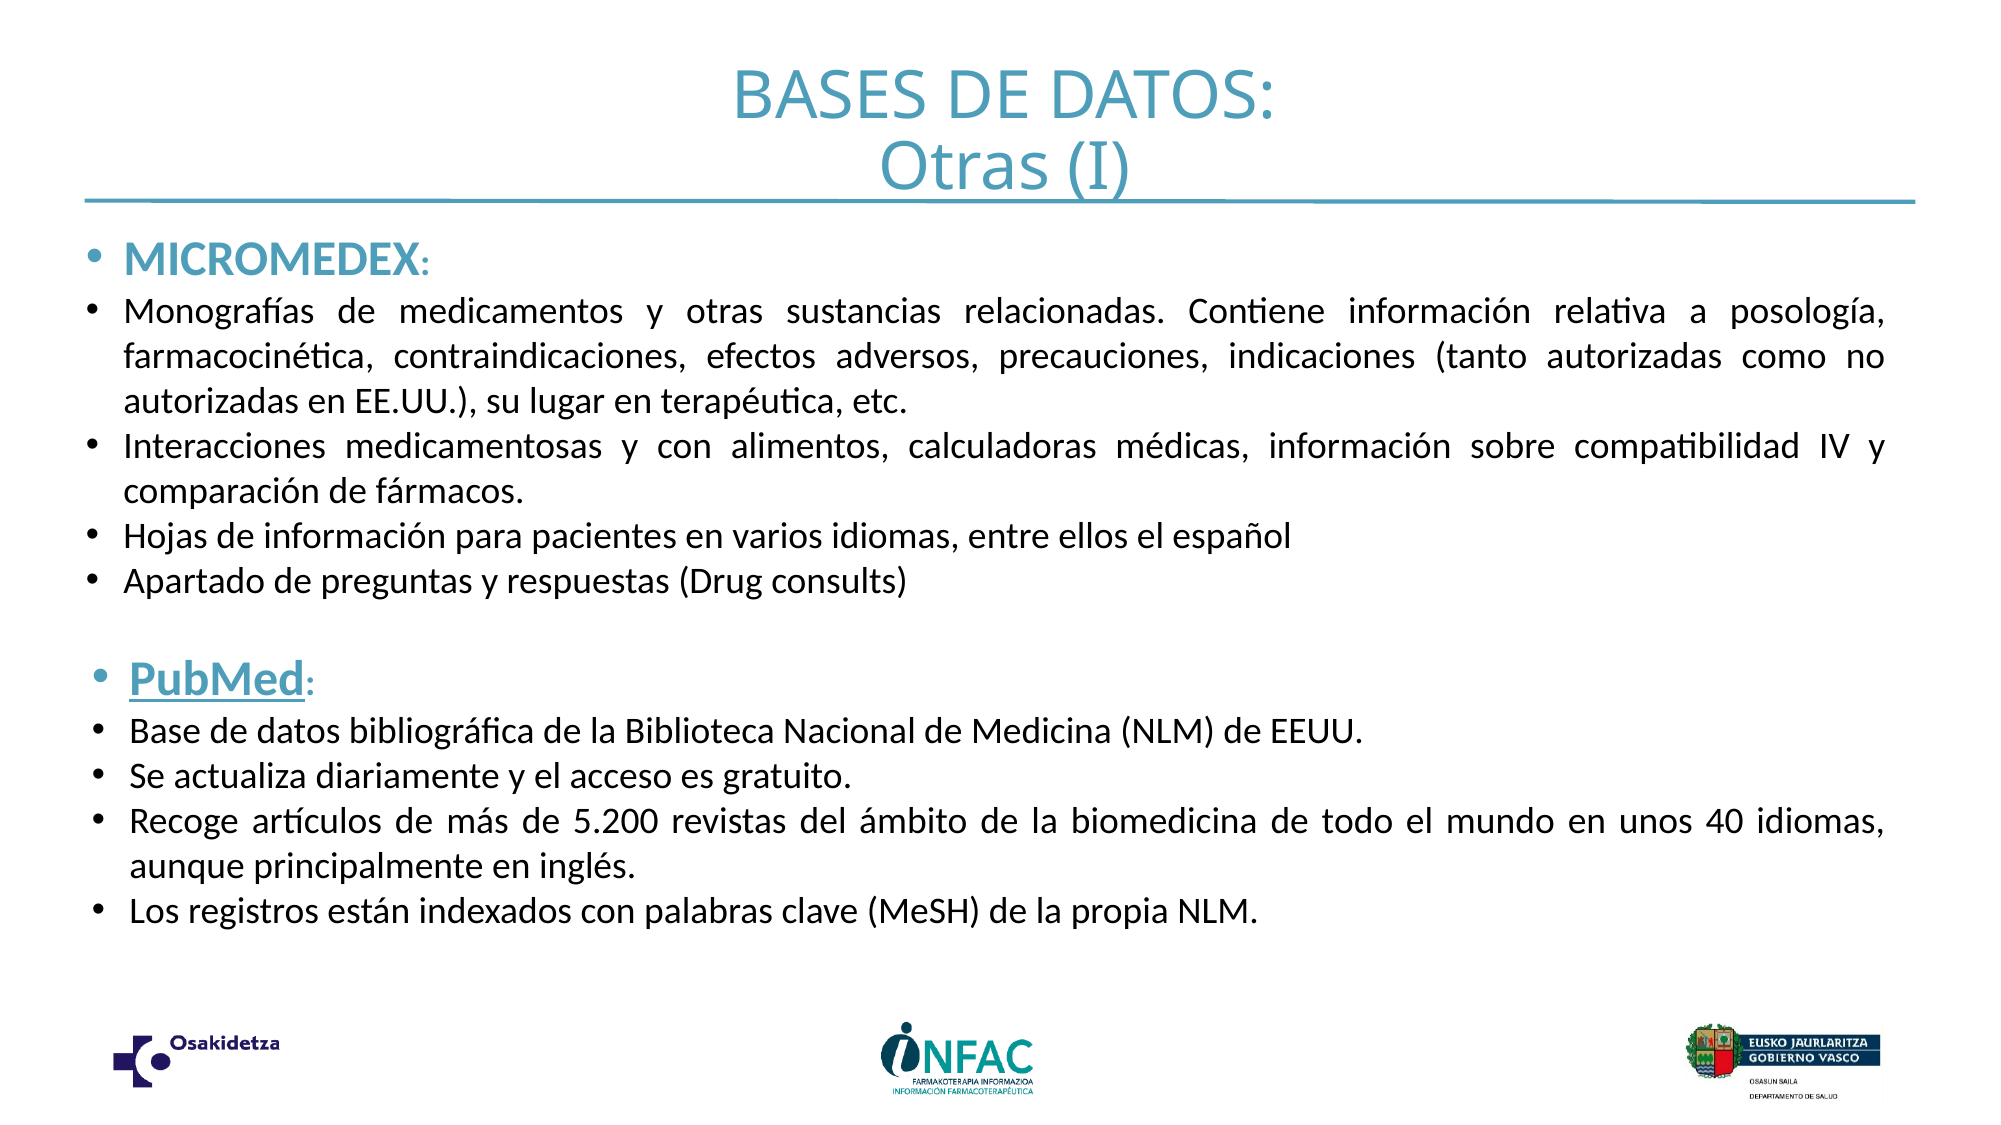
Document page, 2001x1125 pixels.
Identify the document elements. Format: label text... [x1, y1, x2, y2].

text_box MICROMEDEX: Monografías de medicamentos y otras sustancias relacionadas. Contiene información relativa a posología, farmacocinética, contraindicaciones, efectos adversos, precauciones, indicaciones (tanto autorizadas como no autorizadas en EE.UU.), su lugar en terapéutica, etc. Interacciones medicamentosas y con alimentos, calculadoras médicas, información sobre compatibilidad IV y comparación de fármacos. Hojas de información para pacientes en varios idiomas, entre ellos el español Apartado de preguntas y respuestas (Drug consults) PubMed: Base de datos bibliográfica de la Biblioteca Nacional de Medicina (NLM) de EEUU. Se actualiza diariamente y el acceso es gratuito. Recoge artículos de más de 5.200 revistas del ámbito de la biomedicina de todo el mundo en unos 40 idiomas, aunque principalmente en inglés. Los registros están indexados con palabras clave (MeSH) de la propia NLM. [71, 218, 1902, 969]
title BASES DE DATOS: Otras (I) [71, 59, 1938, 205]
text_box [101, 1014, 1883, 1110]
